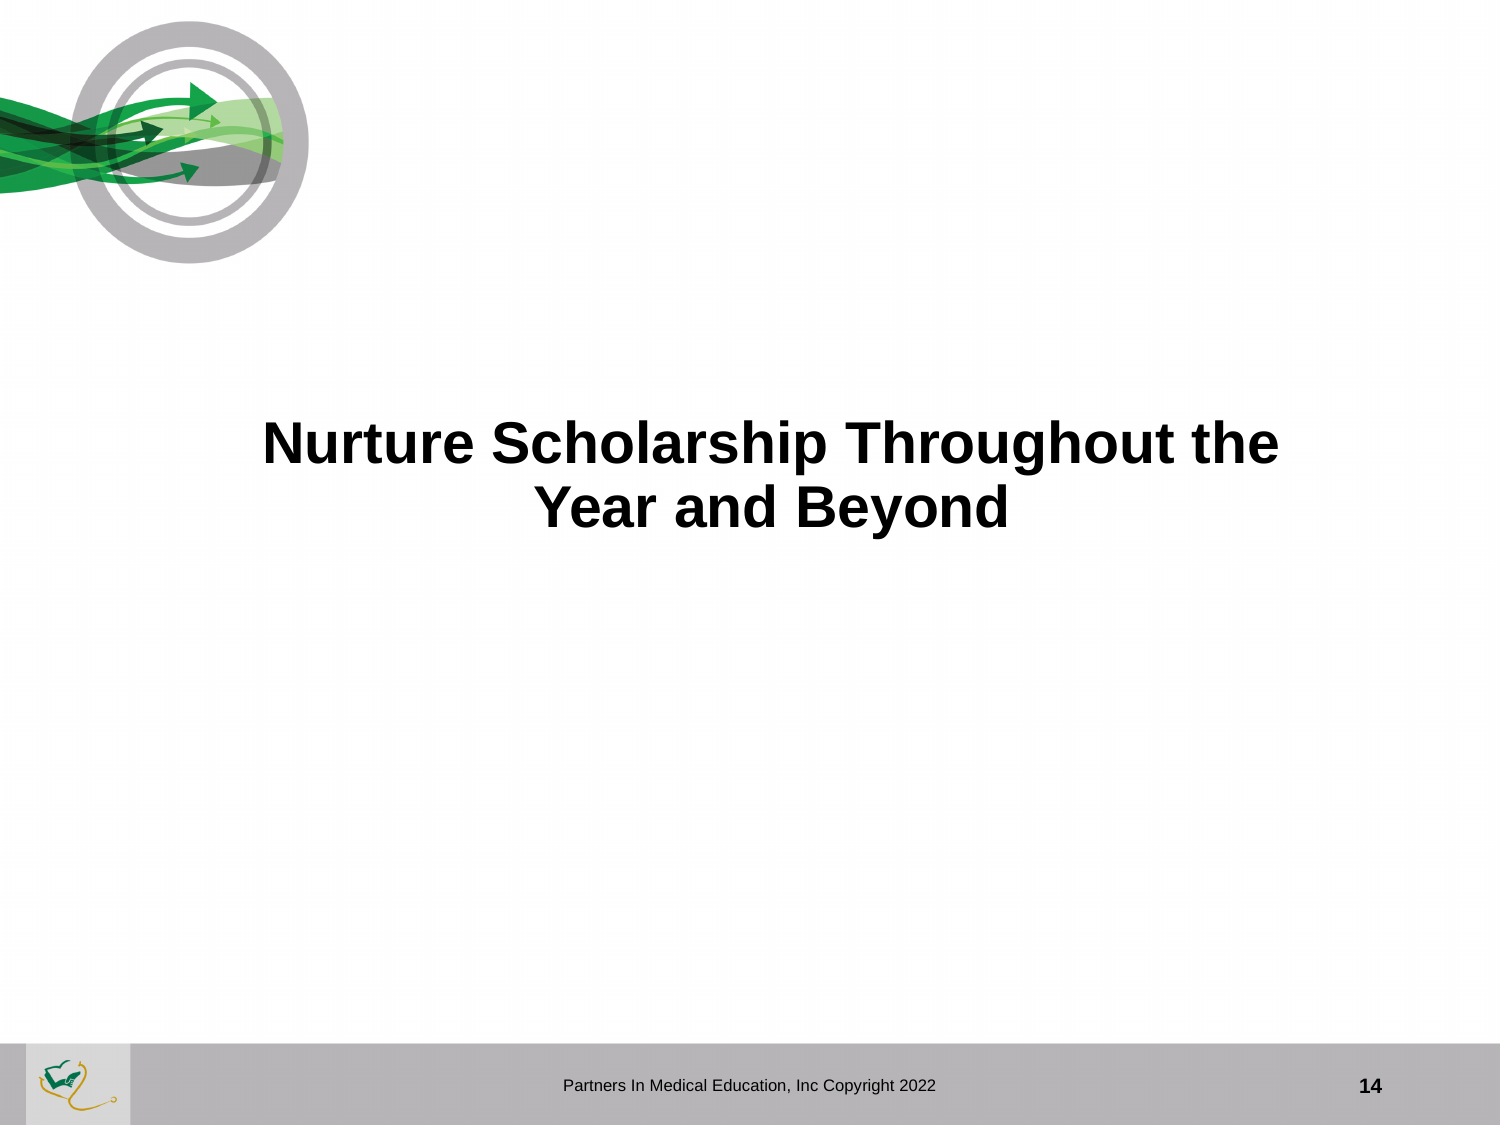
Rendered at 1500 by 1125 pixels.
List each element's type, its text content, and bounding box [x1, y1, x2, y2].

slide_number 14 [1059, 1055, 1397, 1116]
picture [0, 0, 1500, 1125]
title Nurture Scholarship Throughout the Year and Beyond [236, 403, 1308, 621]
footer Partners In Medical Education, Inc Copyright 2022 [496, 1055, 1004, 1116]
